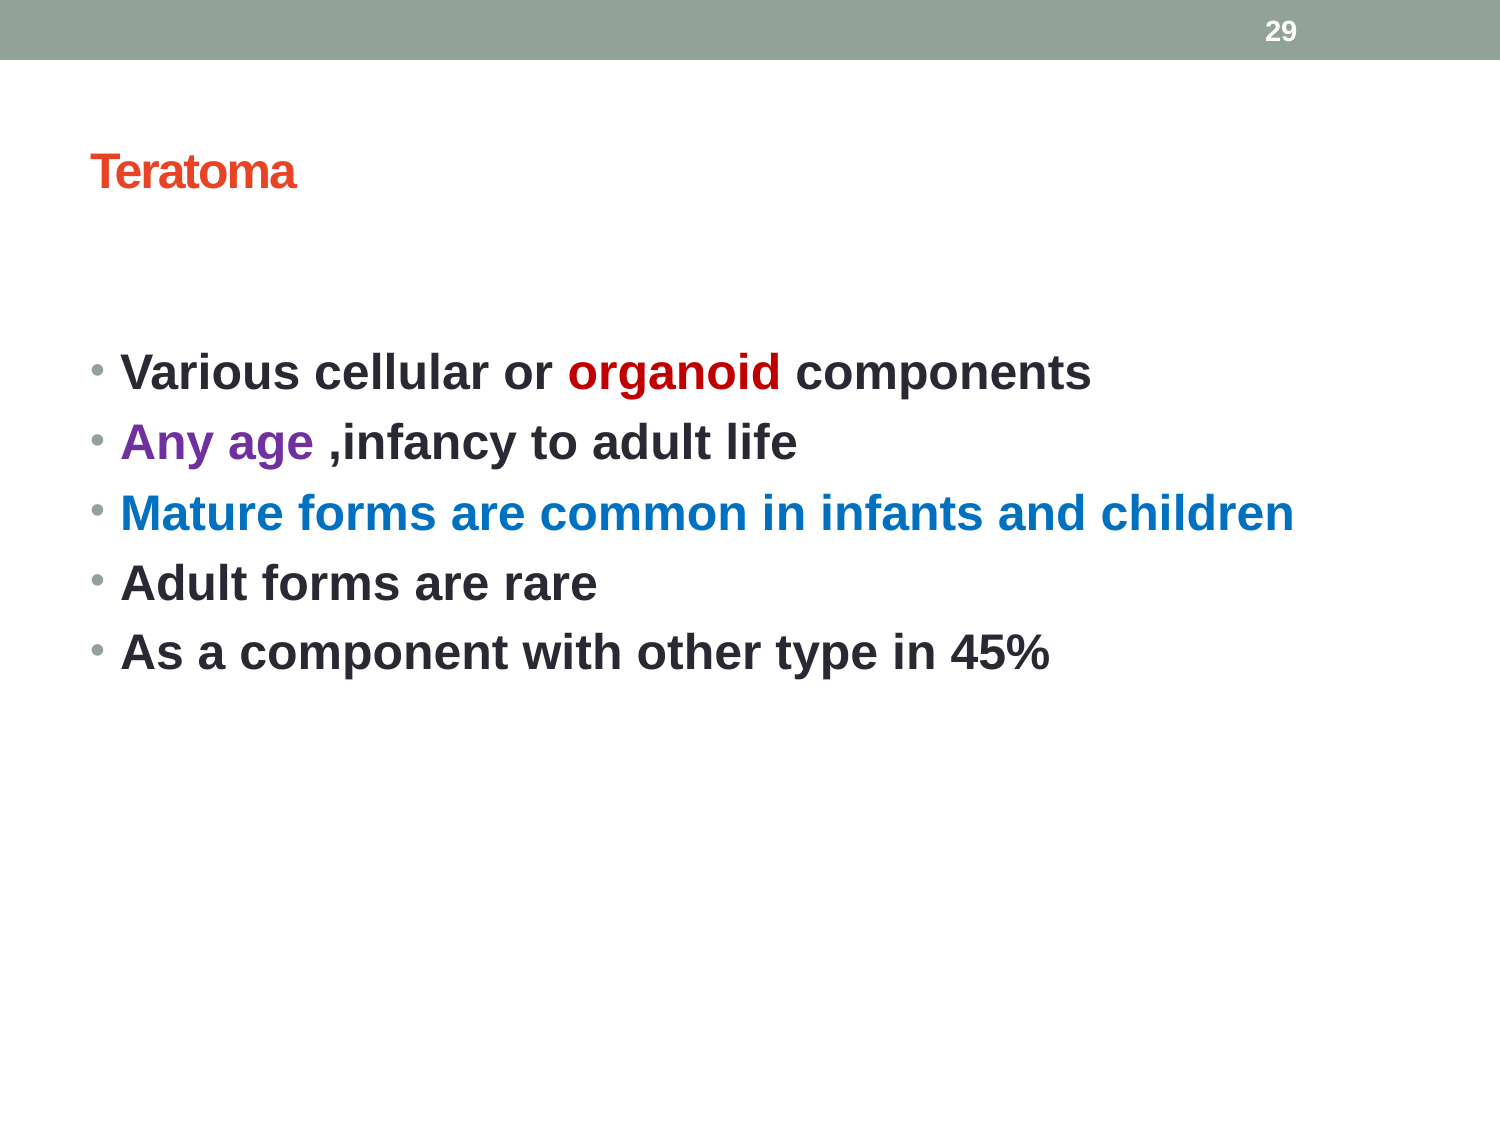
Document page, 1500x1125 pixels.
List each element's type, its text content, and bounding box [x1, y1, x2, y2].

slide_number 29 [1250, 3, 1425, 57]
list Various cellular or organoid components Any age ,infancy to adult life Mature forms are common in infants and children Adult forms are rare As a component with other type in 45% [75, 262, 1425, 1063]
title Teratoma [75, 87, 1425, 250]
